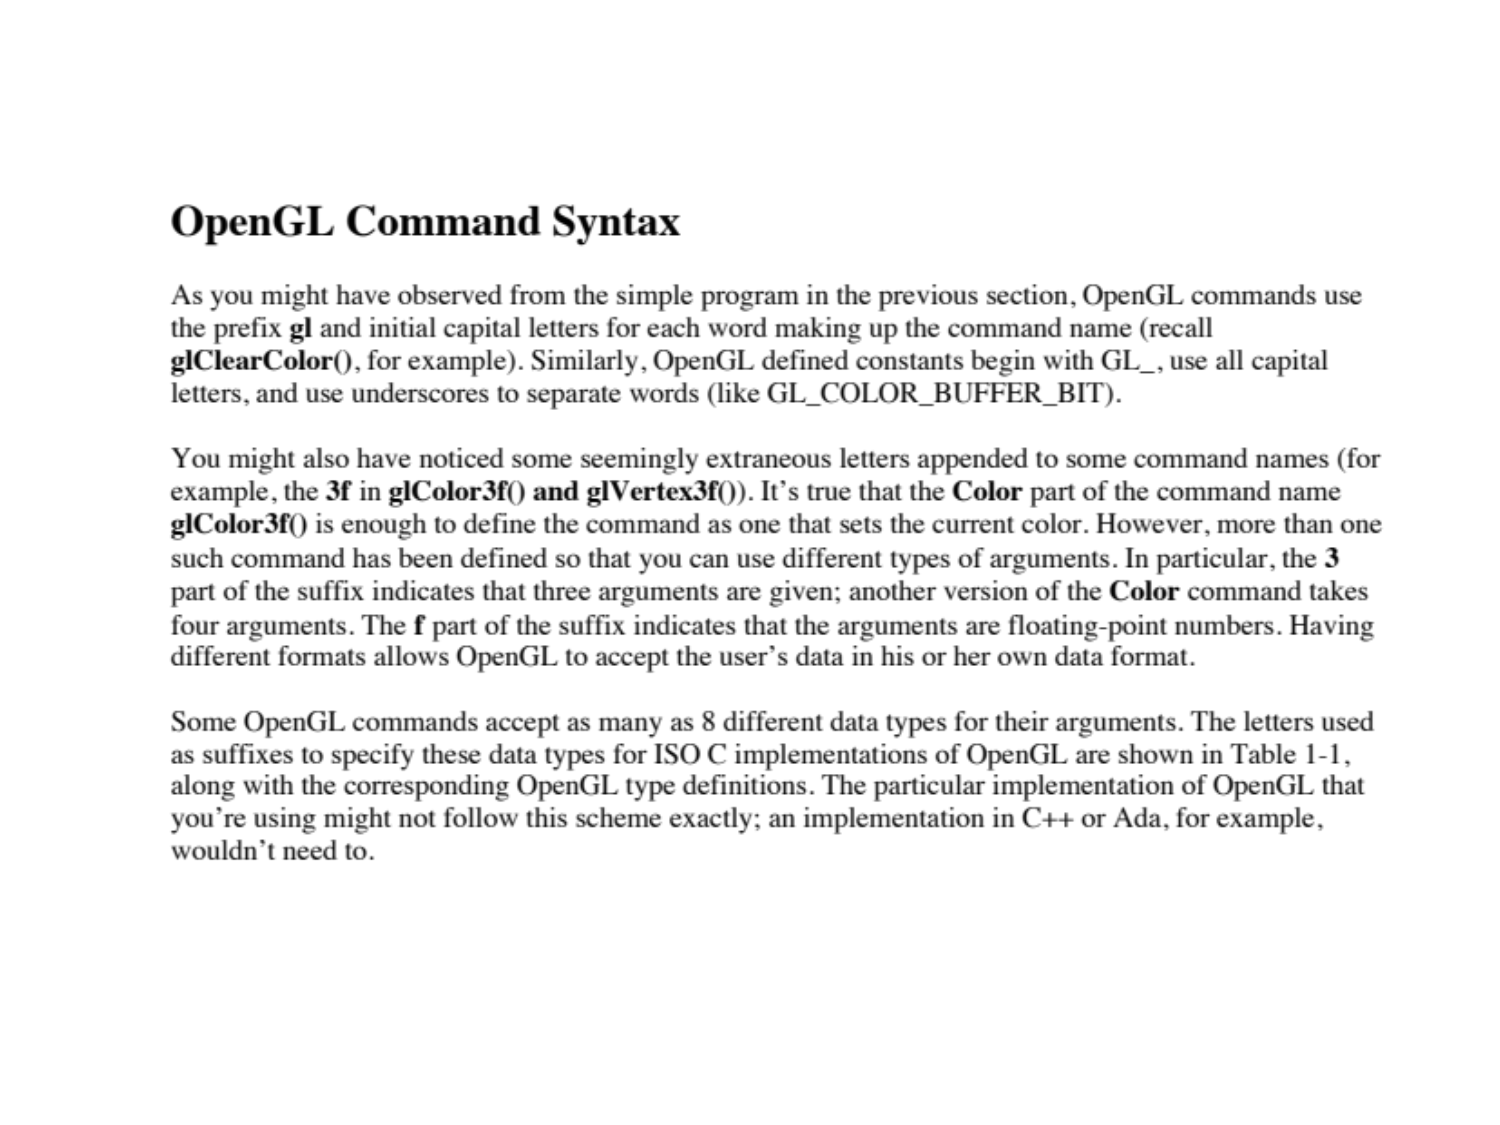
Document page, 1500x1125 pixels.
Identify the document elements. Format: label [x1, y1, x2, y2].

picture [149, 174, 1417, 888]
